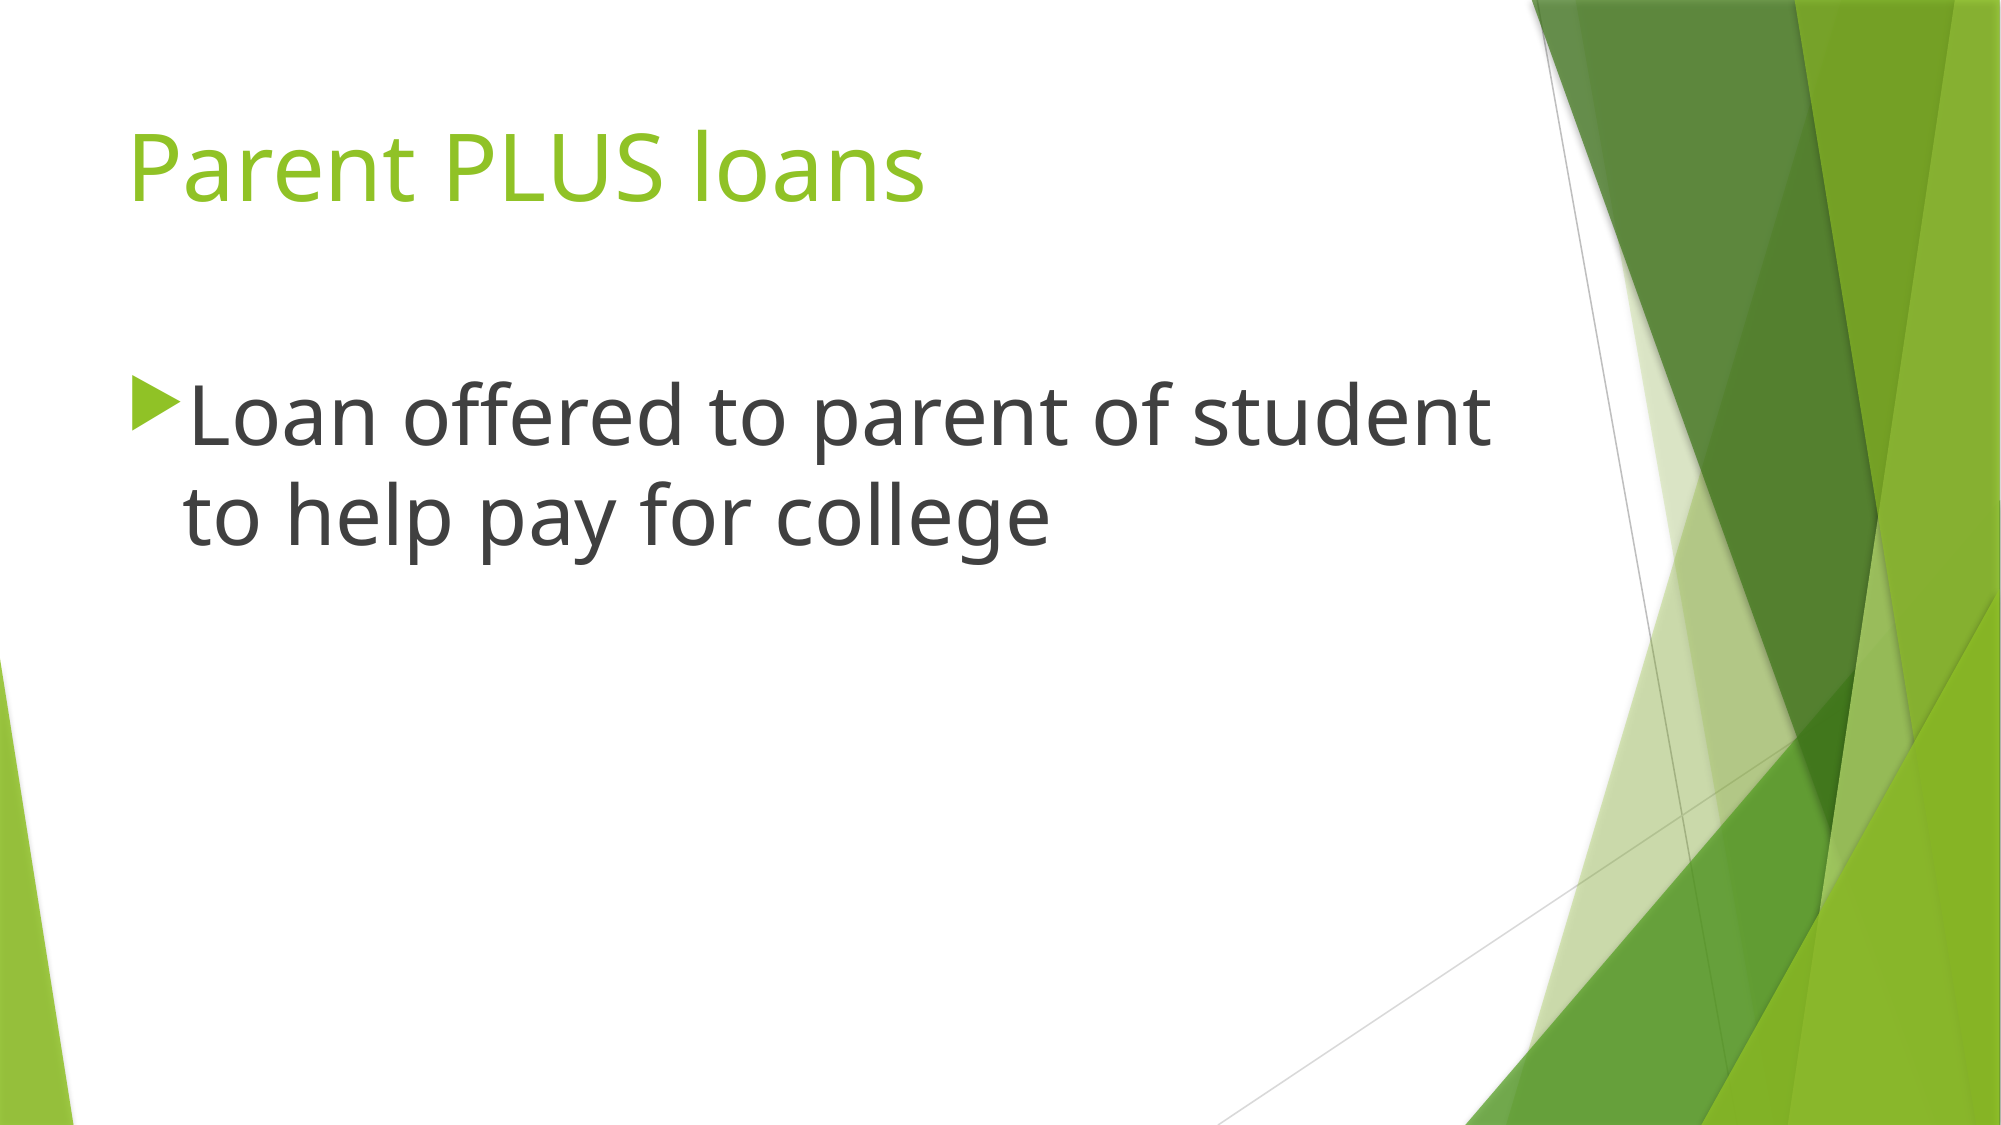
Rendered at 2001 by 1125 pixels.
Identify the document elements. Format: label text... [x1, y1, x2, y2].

title Parent PLUS loans [111, 99, 1522, 317]
list Loan offered to parent of student to help pay for college [111, 354, 1522, 992]
